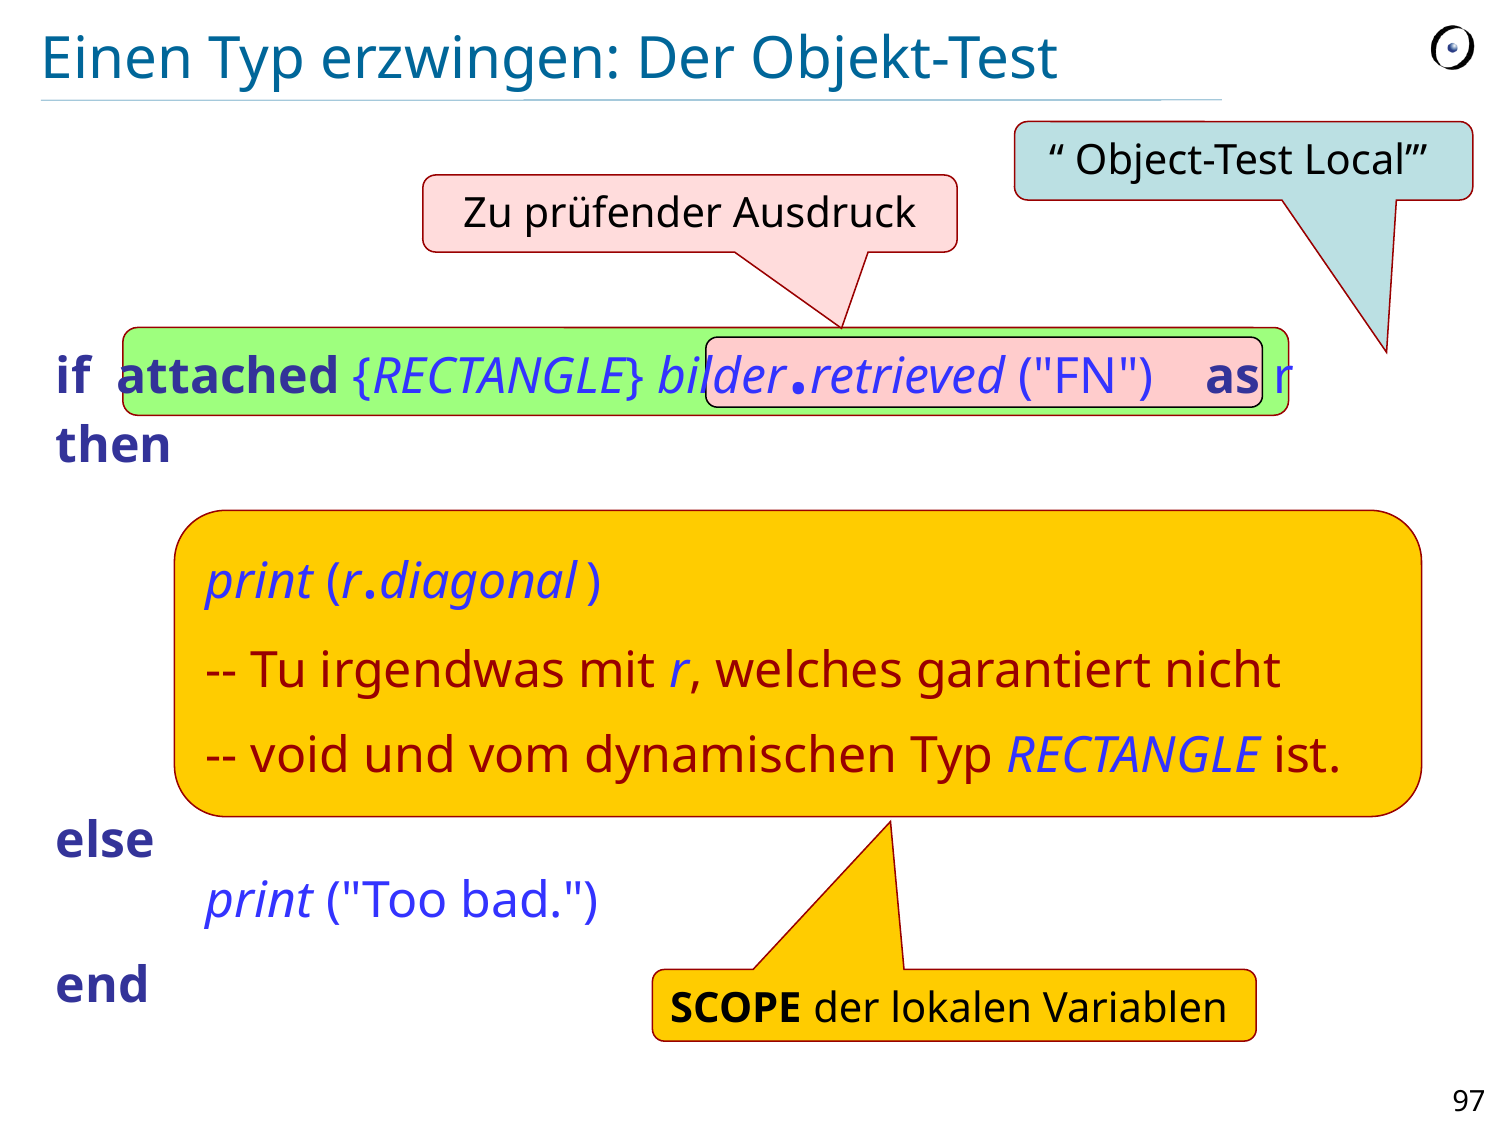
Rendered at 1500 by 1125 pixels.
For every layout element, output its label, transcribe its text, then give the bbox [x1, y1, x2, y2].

picture [1429, 20, 1476, 72]
list if attached {RECTANGLE} bilder.retrieved ("FN") as r then print (r.diagonal ) -- Tu irgendwas mit r, welches garantiert nicht -- void und vom dynamischen Typ RECTANGLE ist. else print ("Too bad.") end [40, 149, 1451, 1077]
text_box “ Object-Test Local’” [1014, 121, 1473, 201]
title Einen Typ erzwingen: Der Objekt-Test [40, 18, 1344, 91]
text_box Zu prüfender Ausdruck [422, 174, 958, 329]
text_box SCOPE der lokalen Variablen [652, 821, 1257, 1042]
